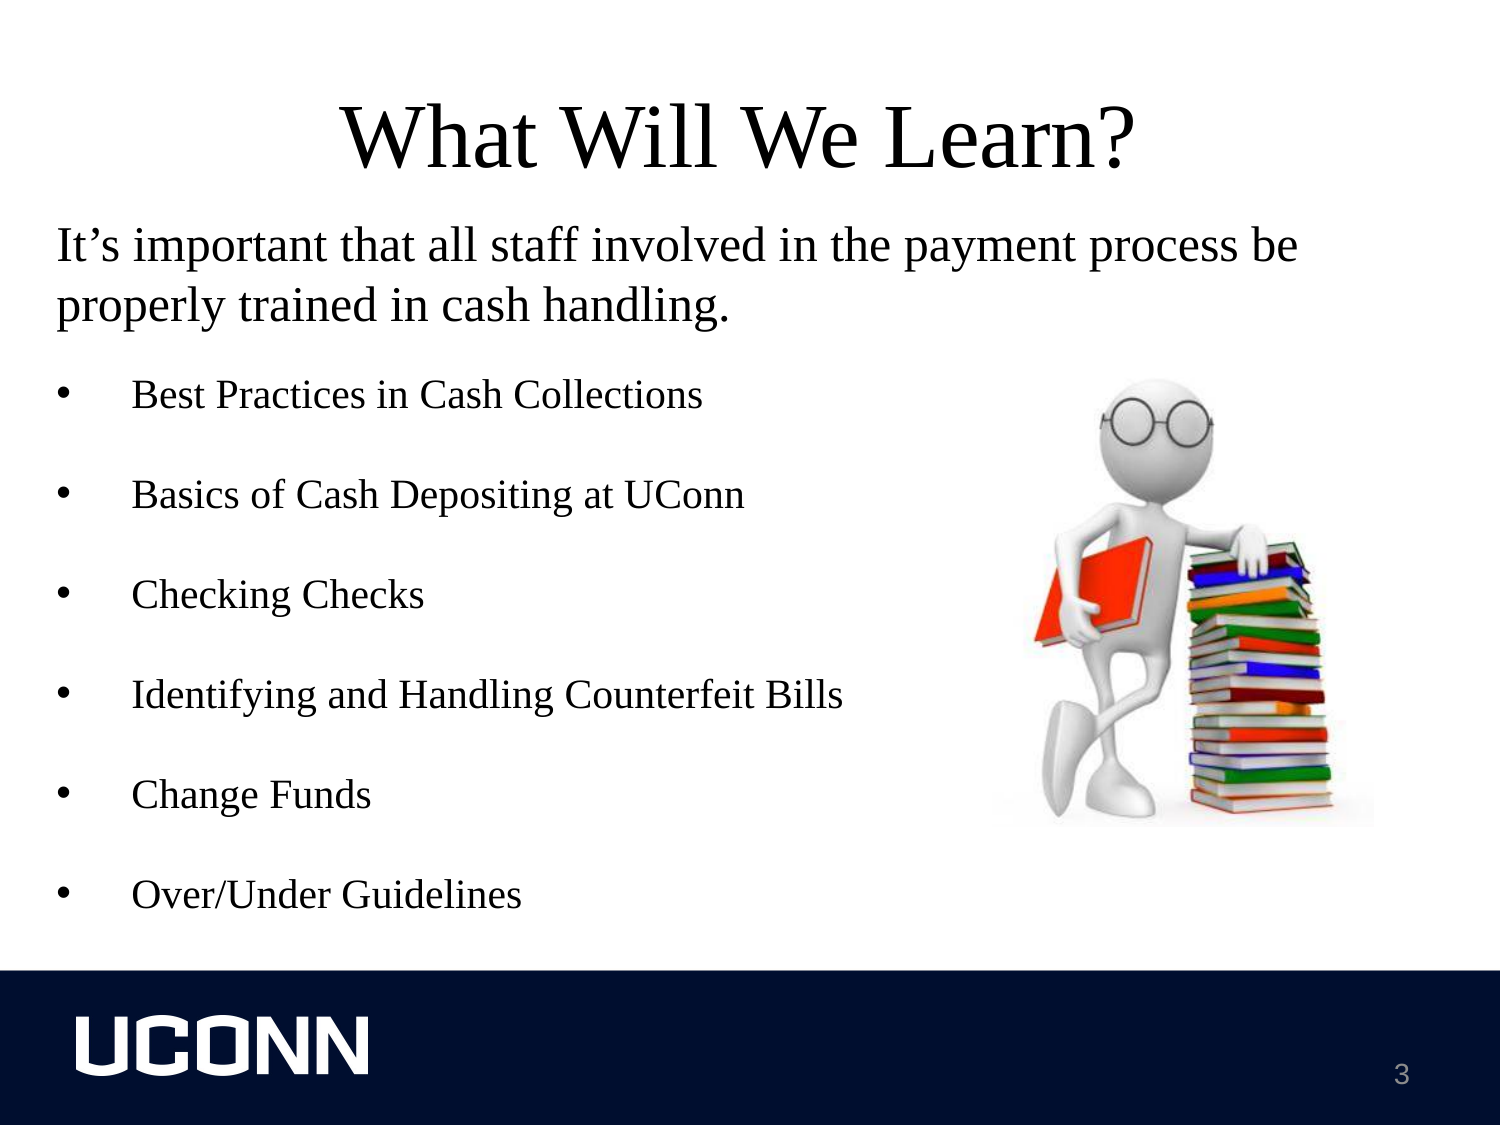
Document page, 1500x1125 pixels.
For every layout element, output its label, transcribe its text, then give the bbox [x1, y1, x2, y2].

text_box It’s important that all staff involved in the payment process be properly trained in cash handling. Best Practices in Cash Collections Basics of Cash Depositing at UConn Checking Checks Identifying and Handling Counterfeit Bills Change Funds Over/Under Guidelines [41, 204, 1488, 1065]
text_box What Will We Learn? [105, 68, 1374, 193]
slide_number 3 [1074, 1042, 1425, 1103]
picture [0, 0, 1500, 1125]
